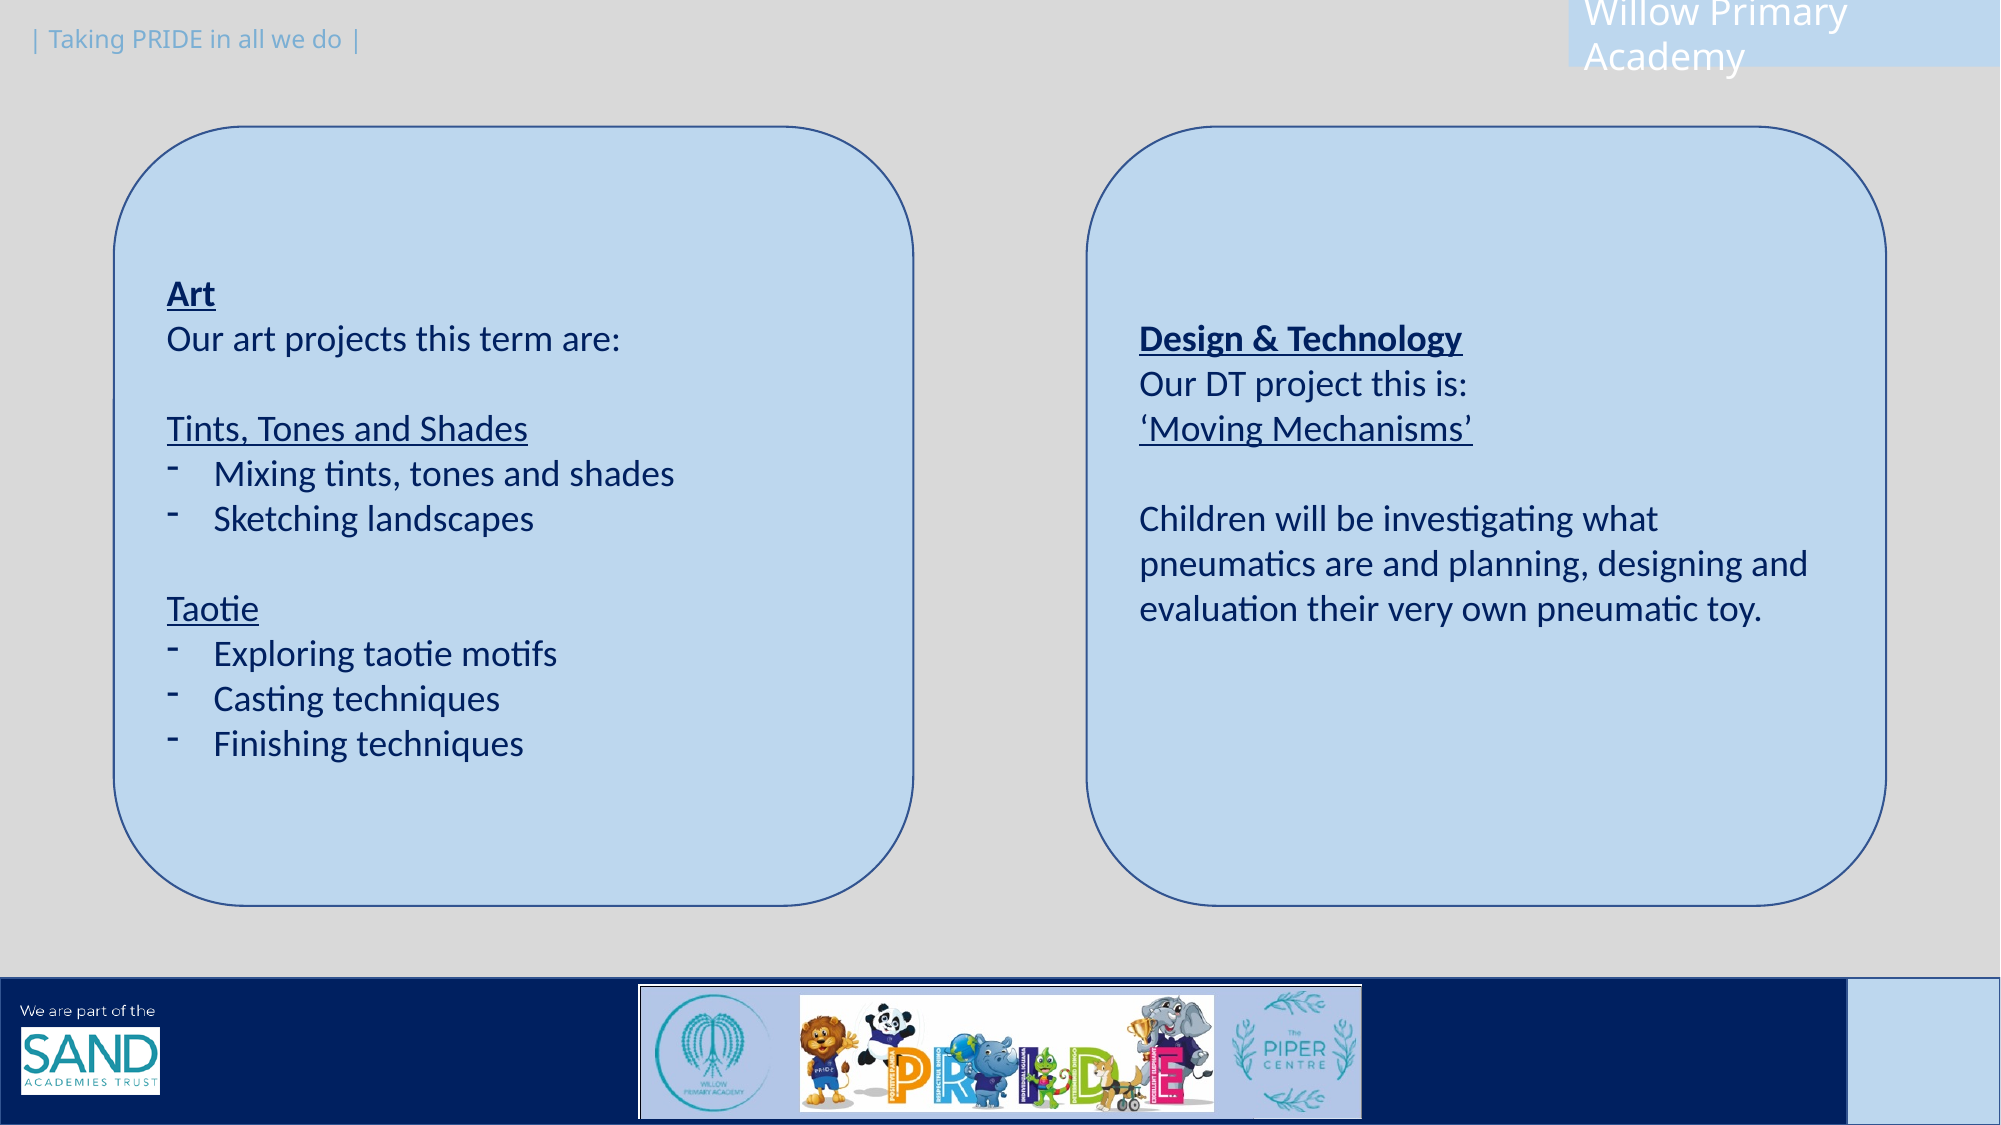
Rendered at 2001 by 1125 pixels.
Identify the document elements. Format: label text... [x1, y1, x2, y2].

picture [20, 1004, 160, 1095]
text_box Design & Technology Our DT project this is: ‘Moving Mechanisms’ Children will be investigating what pneumatics are and planning, designing and evaluation their very own pneumatic toy. [1085, 125, 1888, 907]
text_box Art Our art projects this term are: Tints, Tones and Shades Mixing tints, tones and shades Sketching landscapes Taotie Exploring taotie motifs Casting techniques Finishing techniques [112, 125, 915, 907]
picture [638, 984, 1362, 1119]
